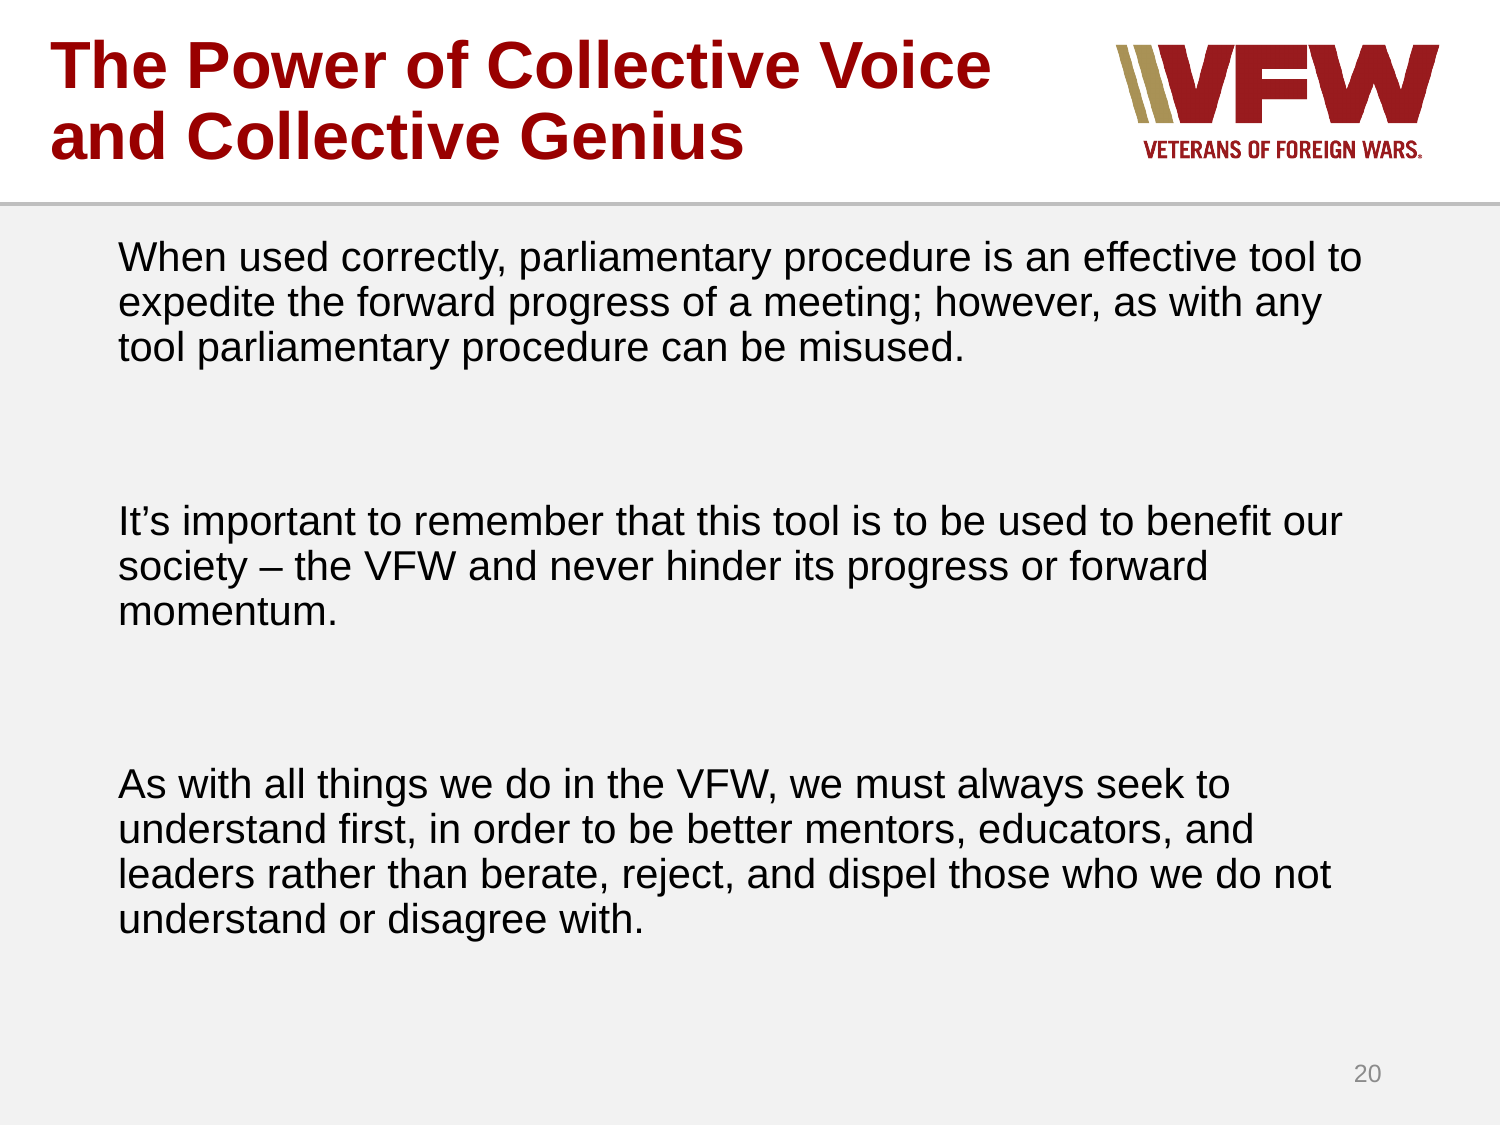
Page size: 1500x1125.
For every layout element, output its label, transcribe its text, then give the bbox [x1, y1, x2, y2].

picture [1115, 44, 1440, 159]
list When used correctly, parliamentary procedure is an effective tool to expedite the forward progress of a meeting; however, as with any tool parliamentary procedure can be misused. It’s important to remember that this tool is to be used to benefit our society – the VFW and never hinder its progress or forward momentum. As with all things we do in the VFW, we must always seek to understand first, in order to be better mentors, educators, and leaders rather than berate, reject, and dispel those who we do not understand or disagree with. [103, 228, 1397, 1103]
title The Power of Collective Voice and Collective Genius [35, 22, 1075, 184]
